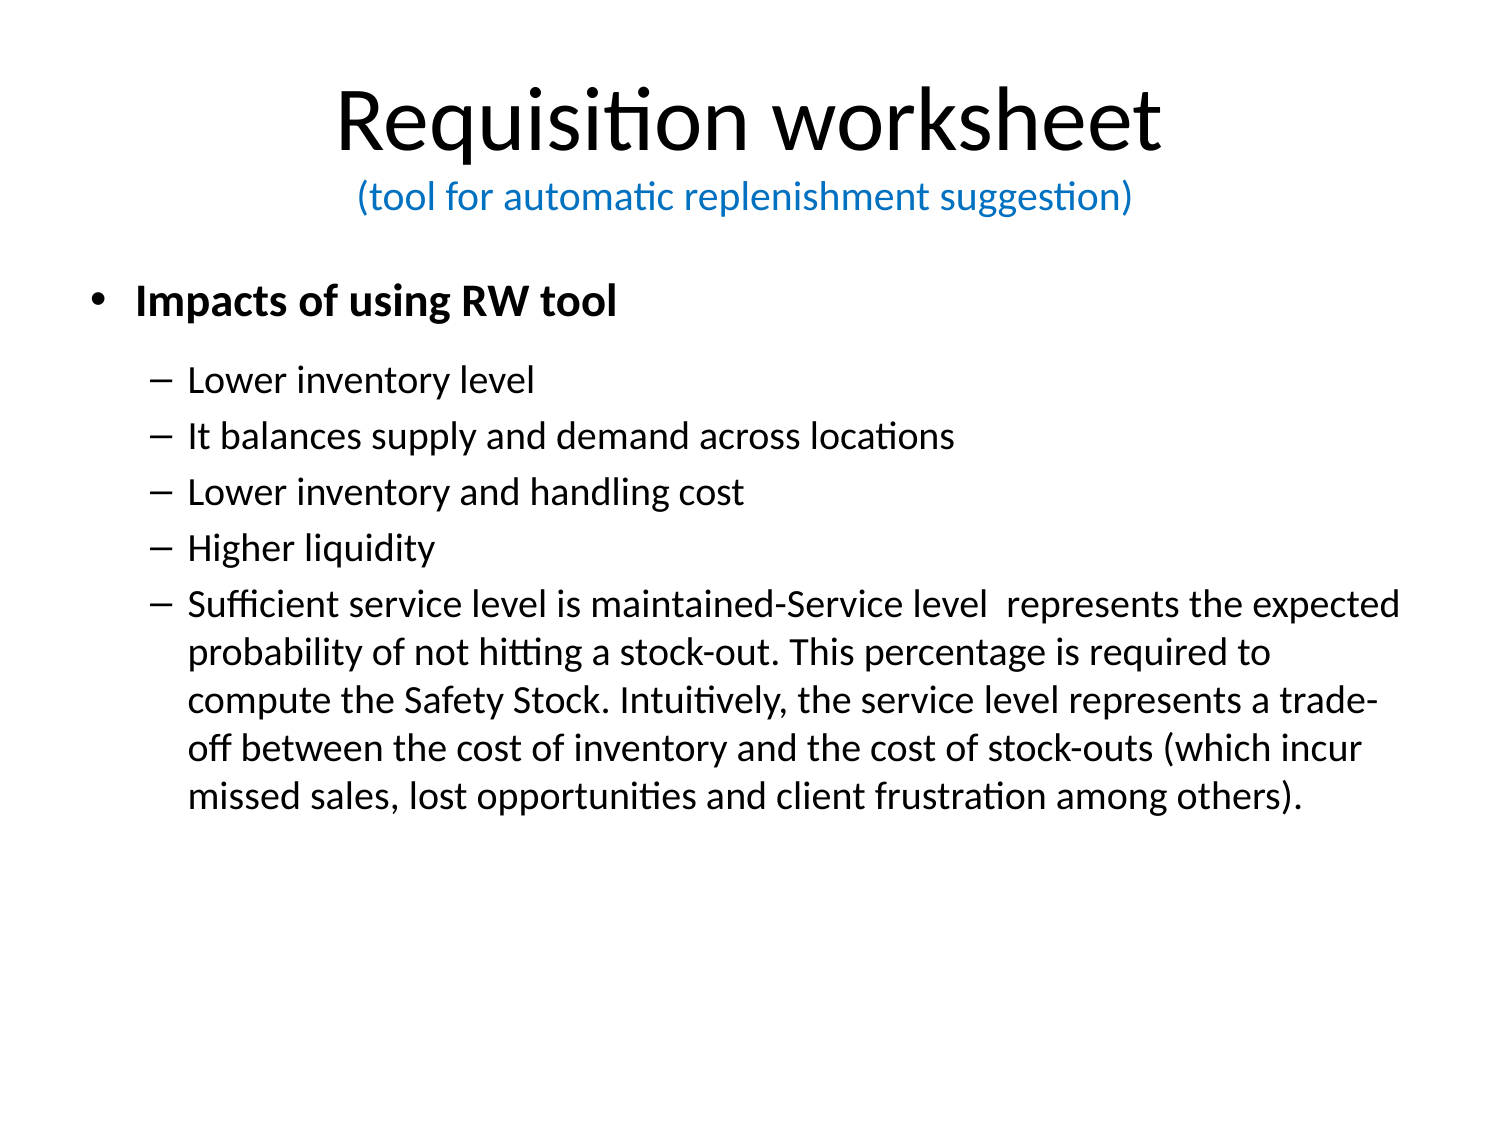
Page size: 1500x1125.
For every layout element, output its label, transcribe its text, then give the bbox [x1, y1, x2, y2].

title Requisition worksheet (tool for automatic replenishment suggestion) [75, 45, 1425, 233]
list Impacts of using RW tool Lower inventory level It balances supply and demand across locations Lower inventory and handling cost Higher liquidity Sufficient service level is maintained-Service level represents the expected probability of not hitting a stock-out. This percentage is required to compute the Safety Stock. Intuitively, the service level represents a trade-off between the cost of inventory and the cost of stock-outs (which incur missed sales, lost opportunities and client frustration among others). [75, 262, 1425, 1005]
